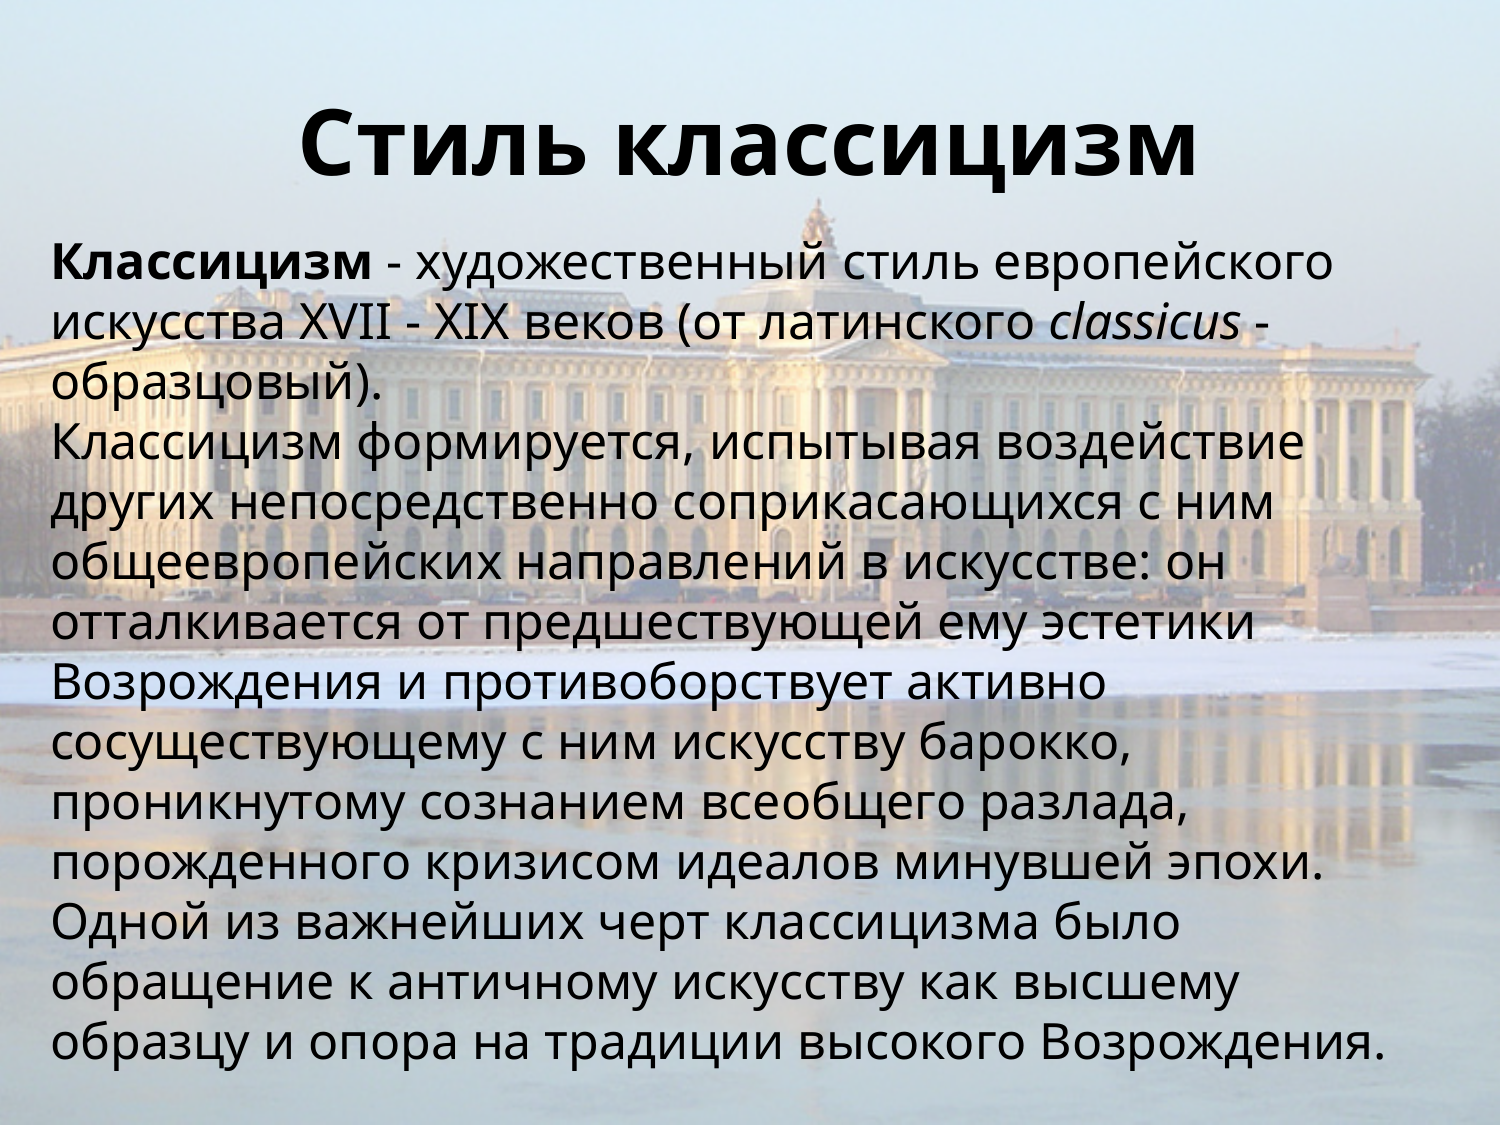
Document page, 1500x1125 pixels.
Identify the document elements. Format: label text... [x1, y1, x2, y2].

text_box Классицизм - художественный стиль европейского искусства XVII - XIX веков (от латинского classicus - образцовый). Классицизм формируется, испытывая воздействие других непосредственно соприкасающихся с ним общеевропейских направлений в искусстве: он отталкивается от предшествующей ему эстетики Возрождения и противоборствует активно сосуществующему с ним искусству барокко, проникнутому сознанием всеобщего разлада, порожденного кризисом идеалов минувшей эпохи. Одной из важнейших черт классицизма было обращение к античному искусству как высшему образцу и опора на традиции высокого Возрождения. [35, 222, 1454, 1078]
title Стиль классицизм [75, 45, 1425, 222]
